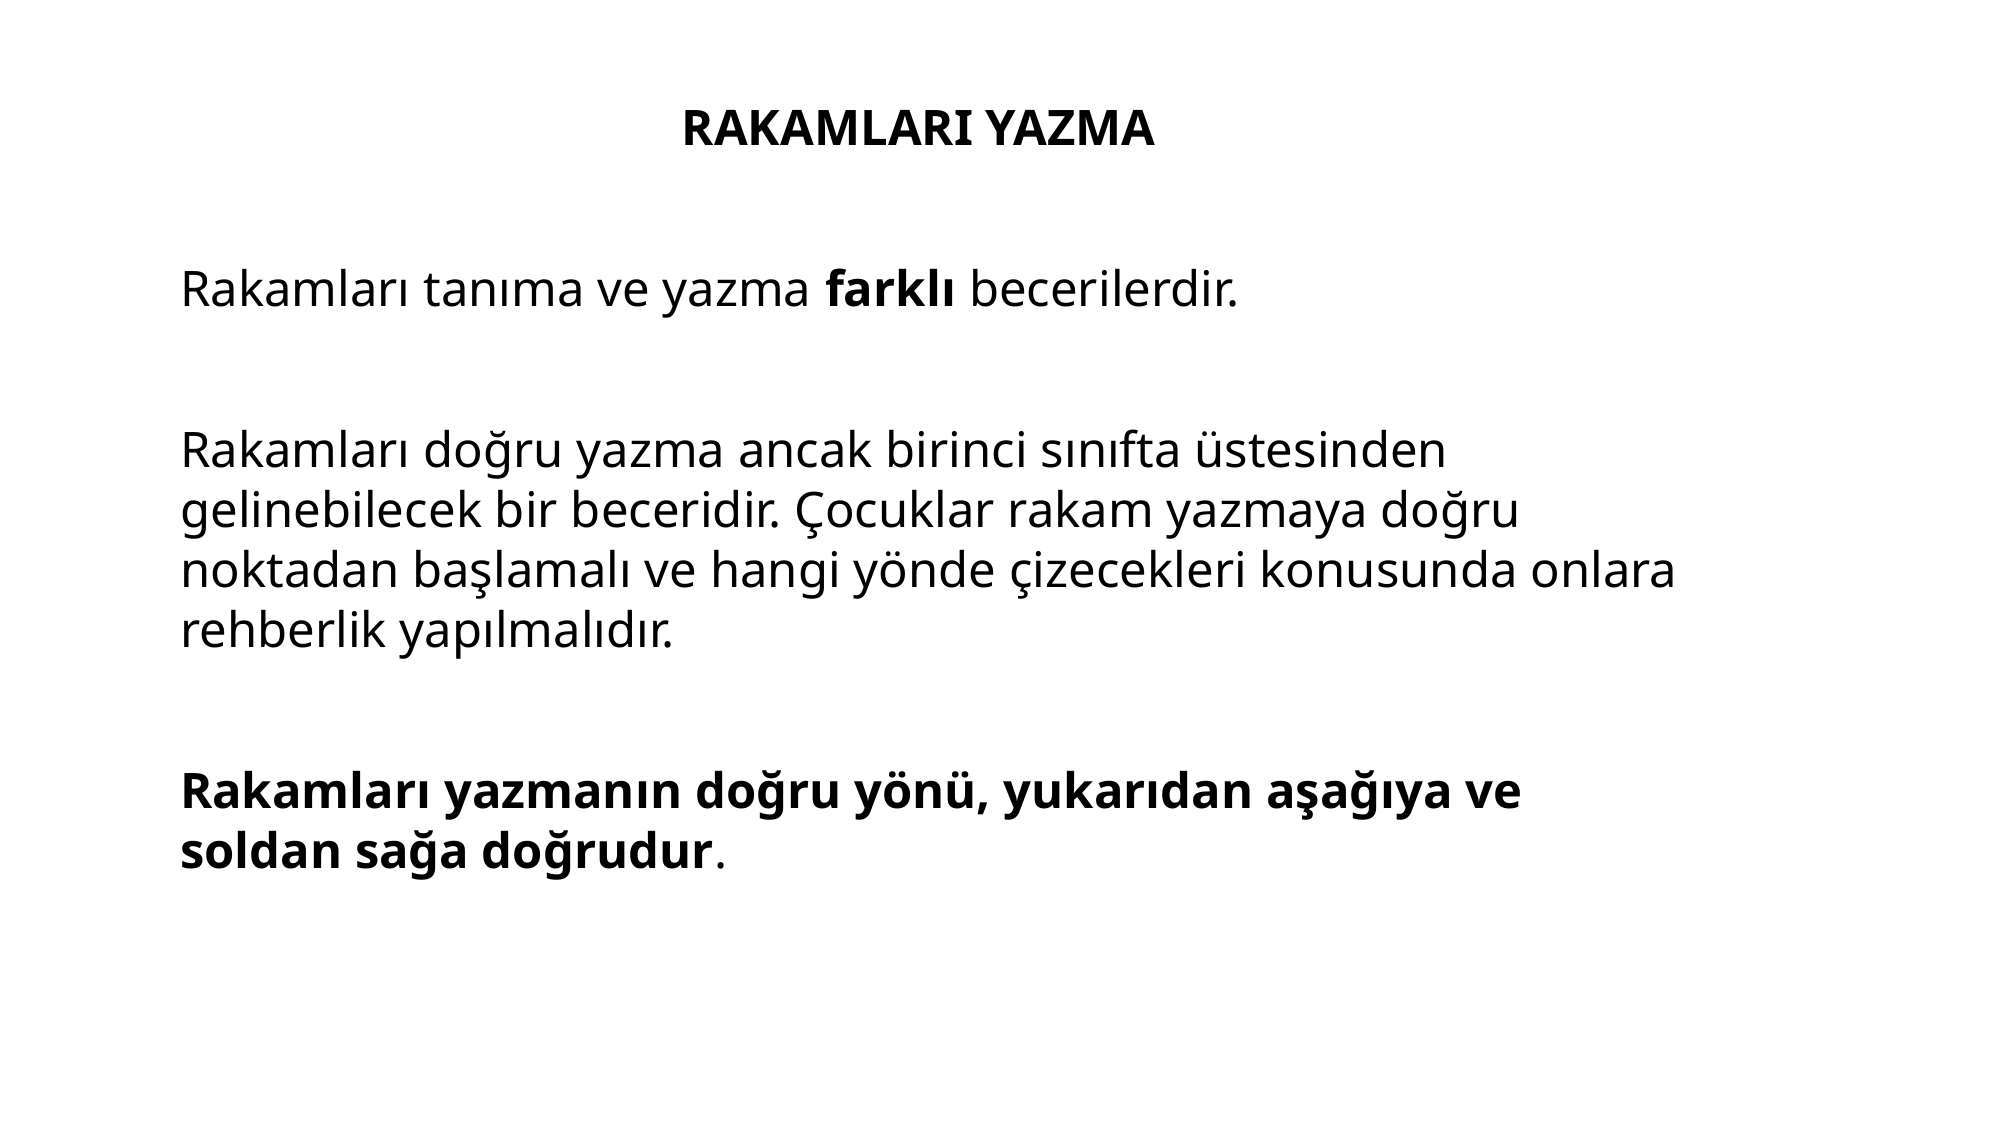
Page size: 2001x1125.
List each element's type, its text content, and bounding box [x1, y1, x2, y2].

list RAKAMLARI YAZMA Rakamları tanıma ve yazma farklı becerilerdir. Rakamları doğru yazma ancak birinci sınıfta üstesinden gelinebilecek bir beceridir. Çocuklar rakam yazmaya doğru noktadan başlamalı ve hangi yönde çizecekleri konusunda onlara rehberlik yapılmalıdır. Rakamları yazmanın doğru yönü, yukarıdan aşağıya ve soldan sağa doğrudur. [128, 90, 1709, 974]
